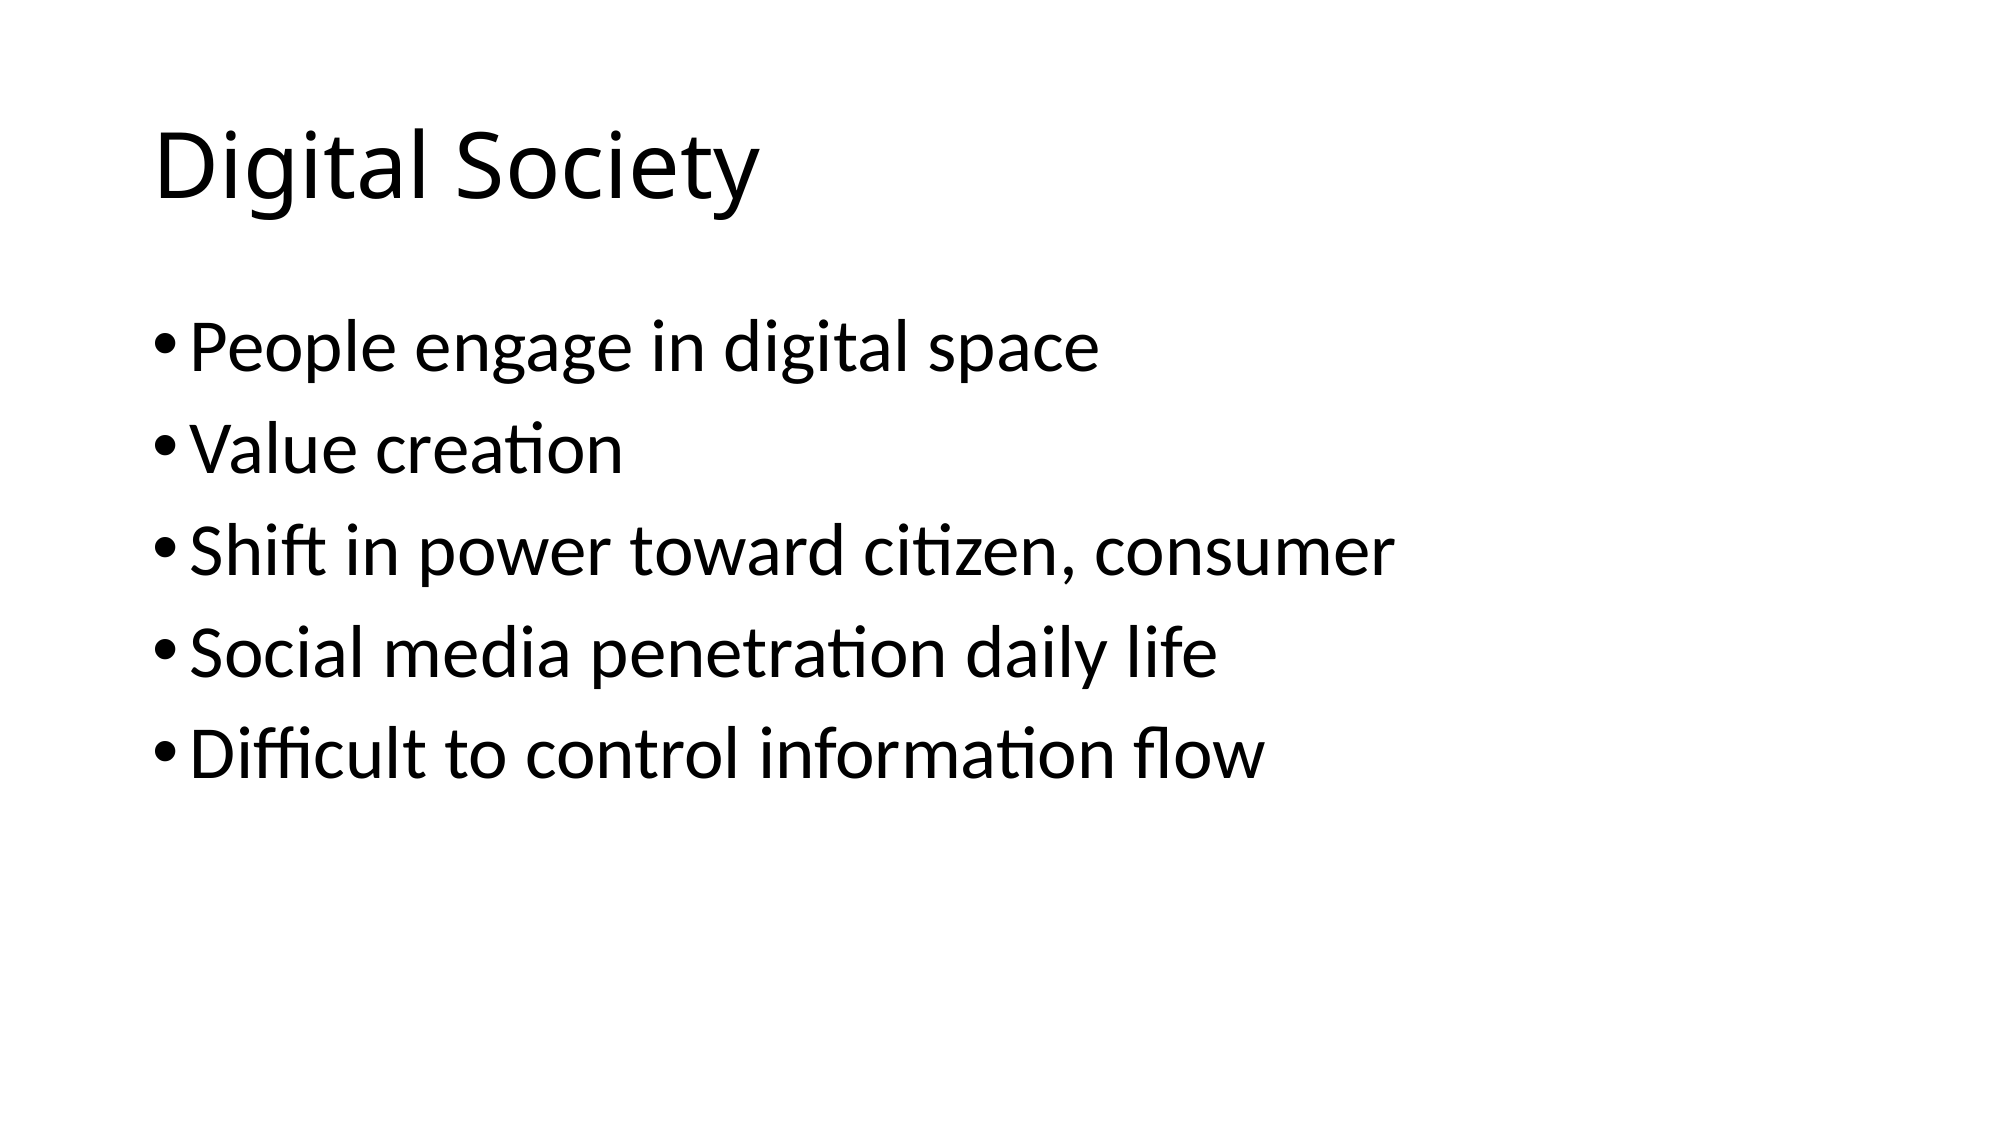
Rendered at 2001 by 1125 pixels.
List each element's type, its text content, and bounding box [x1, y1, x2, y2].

title Digital Society [137, 59, 1863, 278]
list People engage in digital space Value creation Shift in power toward citizen, consumer Social media penetration daily life Difficult to control information flow [137, 299, 1863, 1014]
